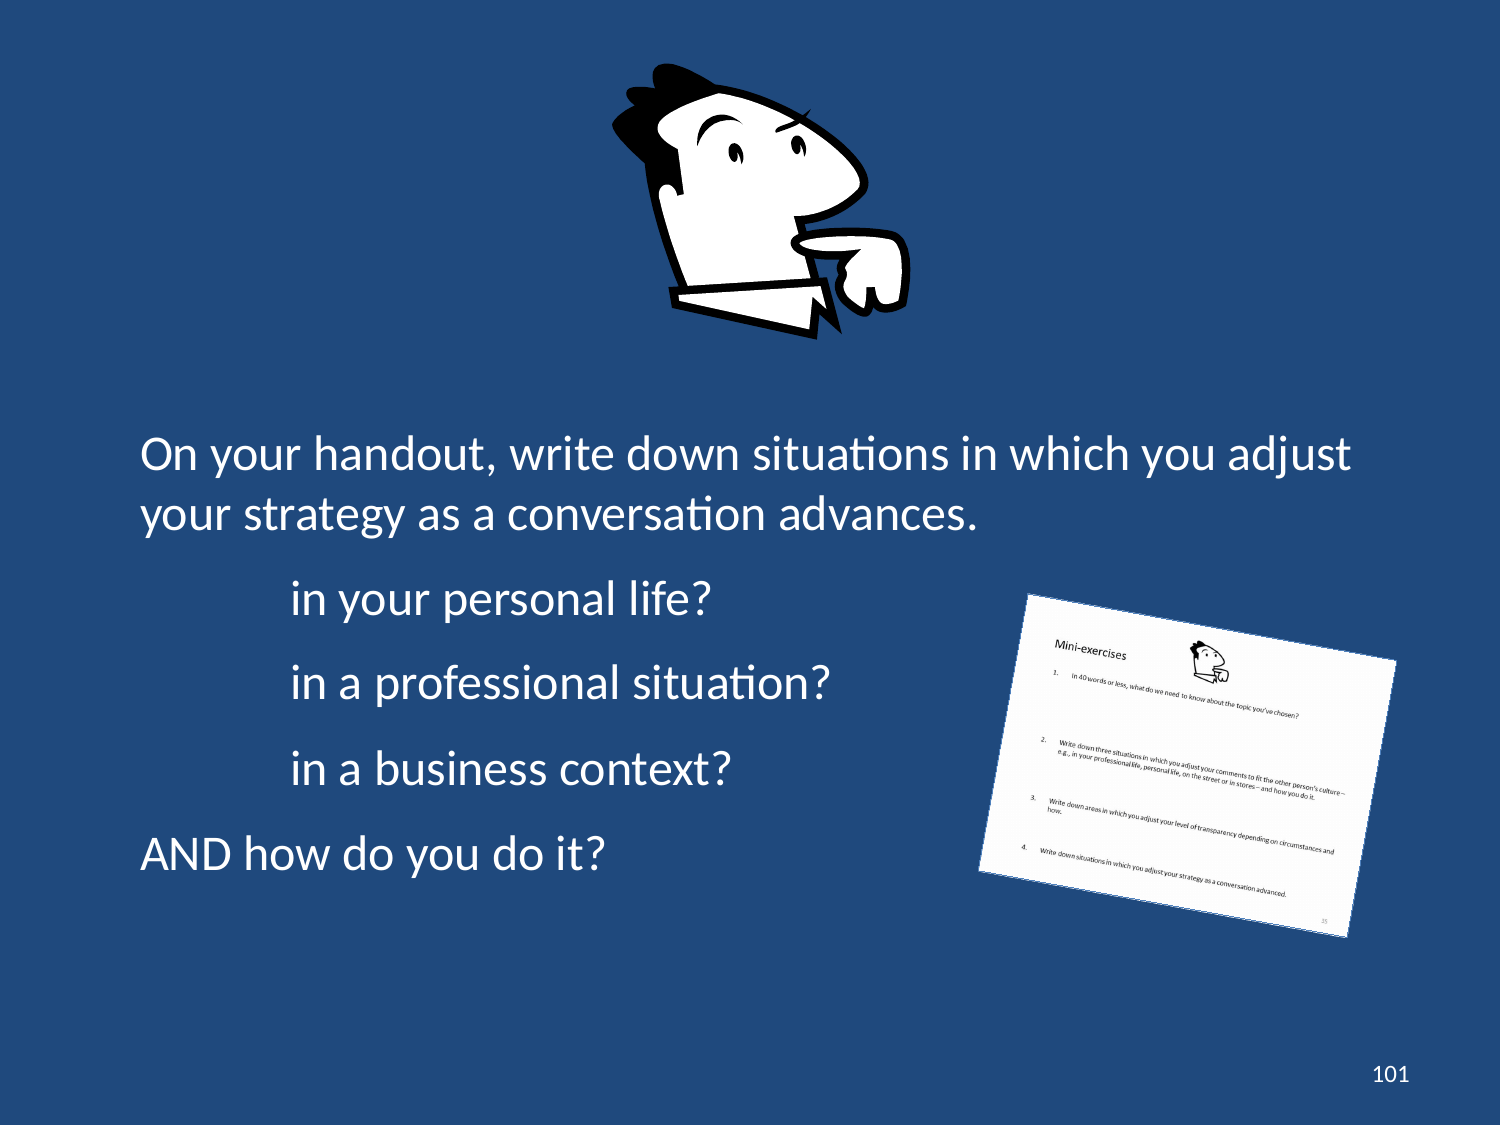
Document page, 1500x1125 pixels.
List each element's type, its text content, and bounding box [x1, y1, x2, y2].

picture [979, 595, 1396, 937]
picture [608, 62, 917, 340]
text_box On your handout, write down situations in which you adjust your strategy as a conversation advances. in your personal life? in a professional situation? in a business context? AND how do you do it? [124, 412, 1400, 1038]
slide_number 101 [1074, 1042, 1425, 1103]
